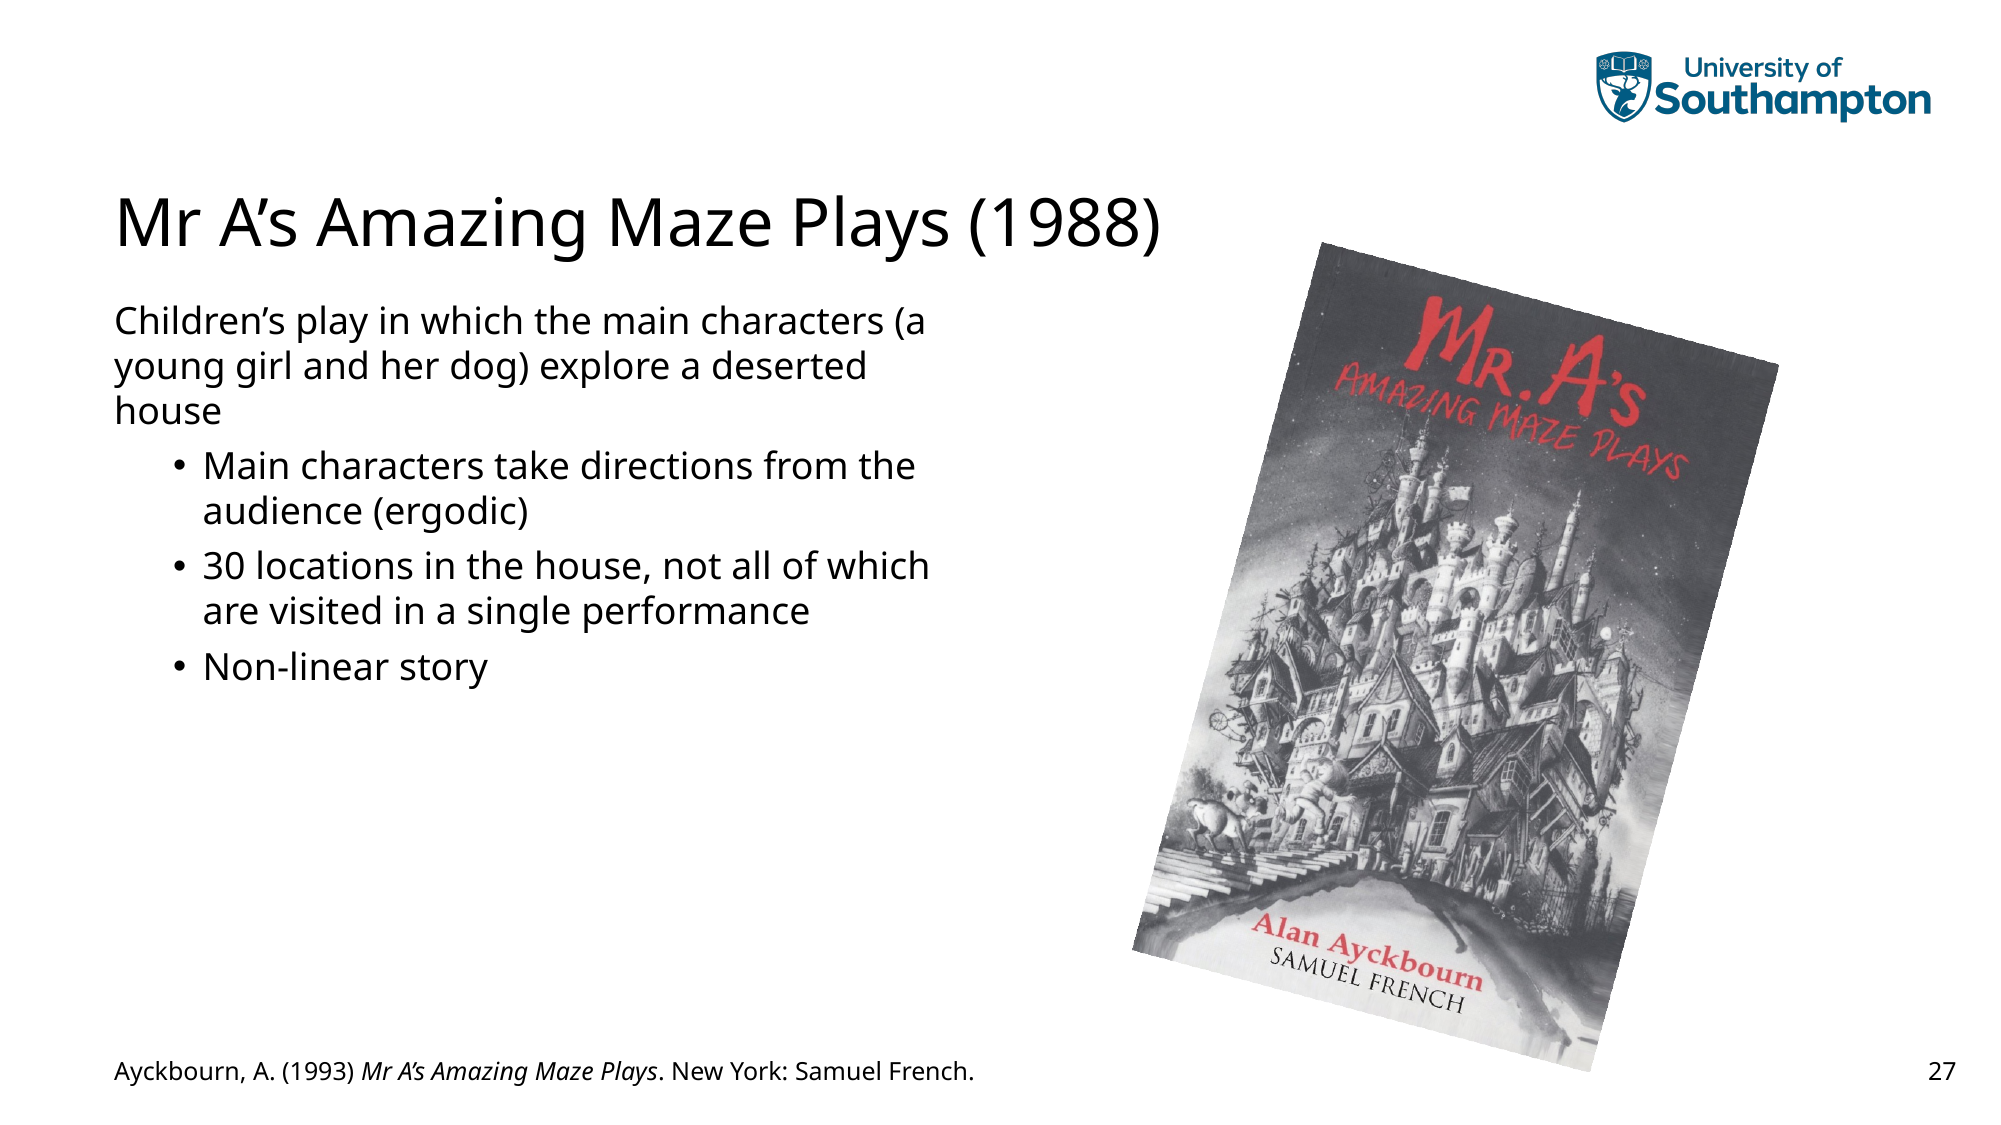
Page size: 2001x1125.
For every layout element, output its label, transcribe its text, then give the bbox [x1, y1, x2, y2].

list Ayckbourn, A. (1993) Mr A’s Amazing Maze Plays. New York: Samuel French. [102, 1046, 1898, 1125]
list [1217, 290, 1692, 1024]
picture [1758, 97, 1766, 113]
title Mr A’s Amazing Maze Plays (1988) [102, 113, 1898, 269]
picture [1527, 0, 2000, 220]
picture [1132, 636, 1217, 972]
picture [1309, 243, 1497, 290]
list Children’s play in which the main characters (a young girl and her dog) explore a deserted house Main characters take directions from the audience (ergodic) 30 locations in the house, not all of which are visited in a single performance Non-linear story [102, 290, 989, 1024]
picture [1692, 342, 1779, 689]
picture [1626, 76, 1636, 88]
picture [1890, 97, 1900, 108]
picture [1808, 97, 1815, 113]
picture [1600, 80, 1617, 111]
picture [1782, 97, 1791, 108]
picture [1823, 97, 1830, 113]
picture [1626, 78, 1648, 111]
picture [1411, 1024, 1602, 1072]
picture [1847, 97, 1857, 108]
picture [1607, 76, 1624, 88]
picture [1730, 97, 1736, 113]
picture [1689, 97, 1698, 108]
